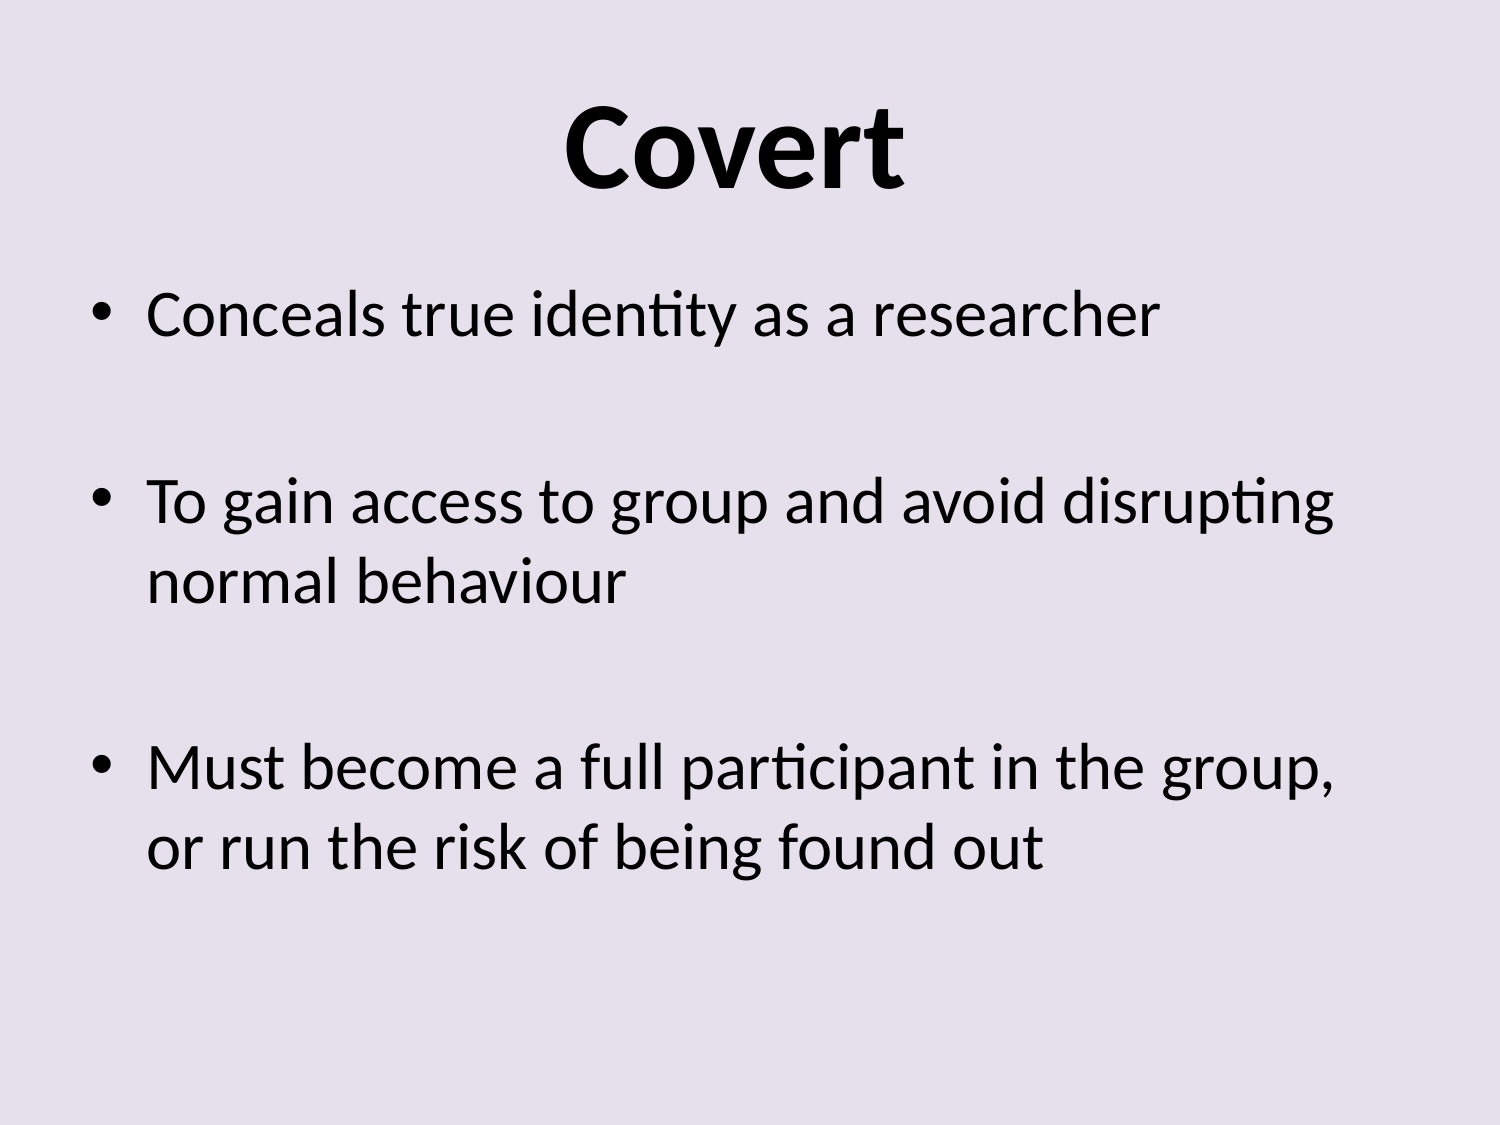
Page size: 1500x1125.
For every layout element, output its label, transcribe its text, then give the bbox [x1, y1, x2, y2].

list Conceals true identity as a researcher To gain access to group and avoid disrupting normal behaviour Must become a full participant in the group, or run the risk of being found out [75, 262, 1425, 1005]
title Covert [75, 45, 1425, 233]
